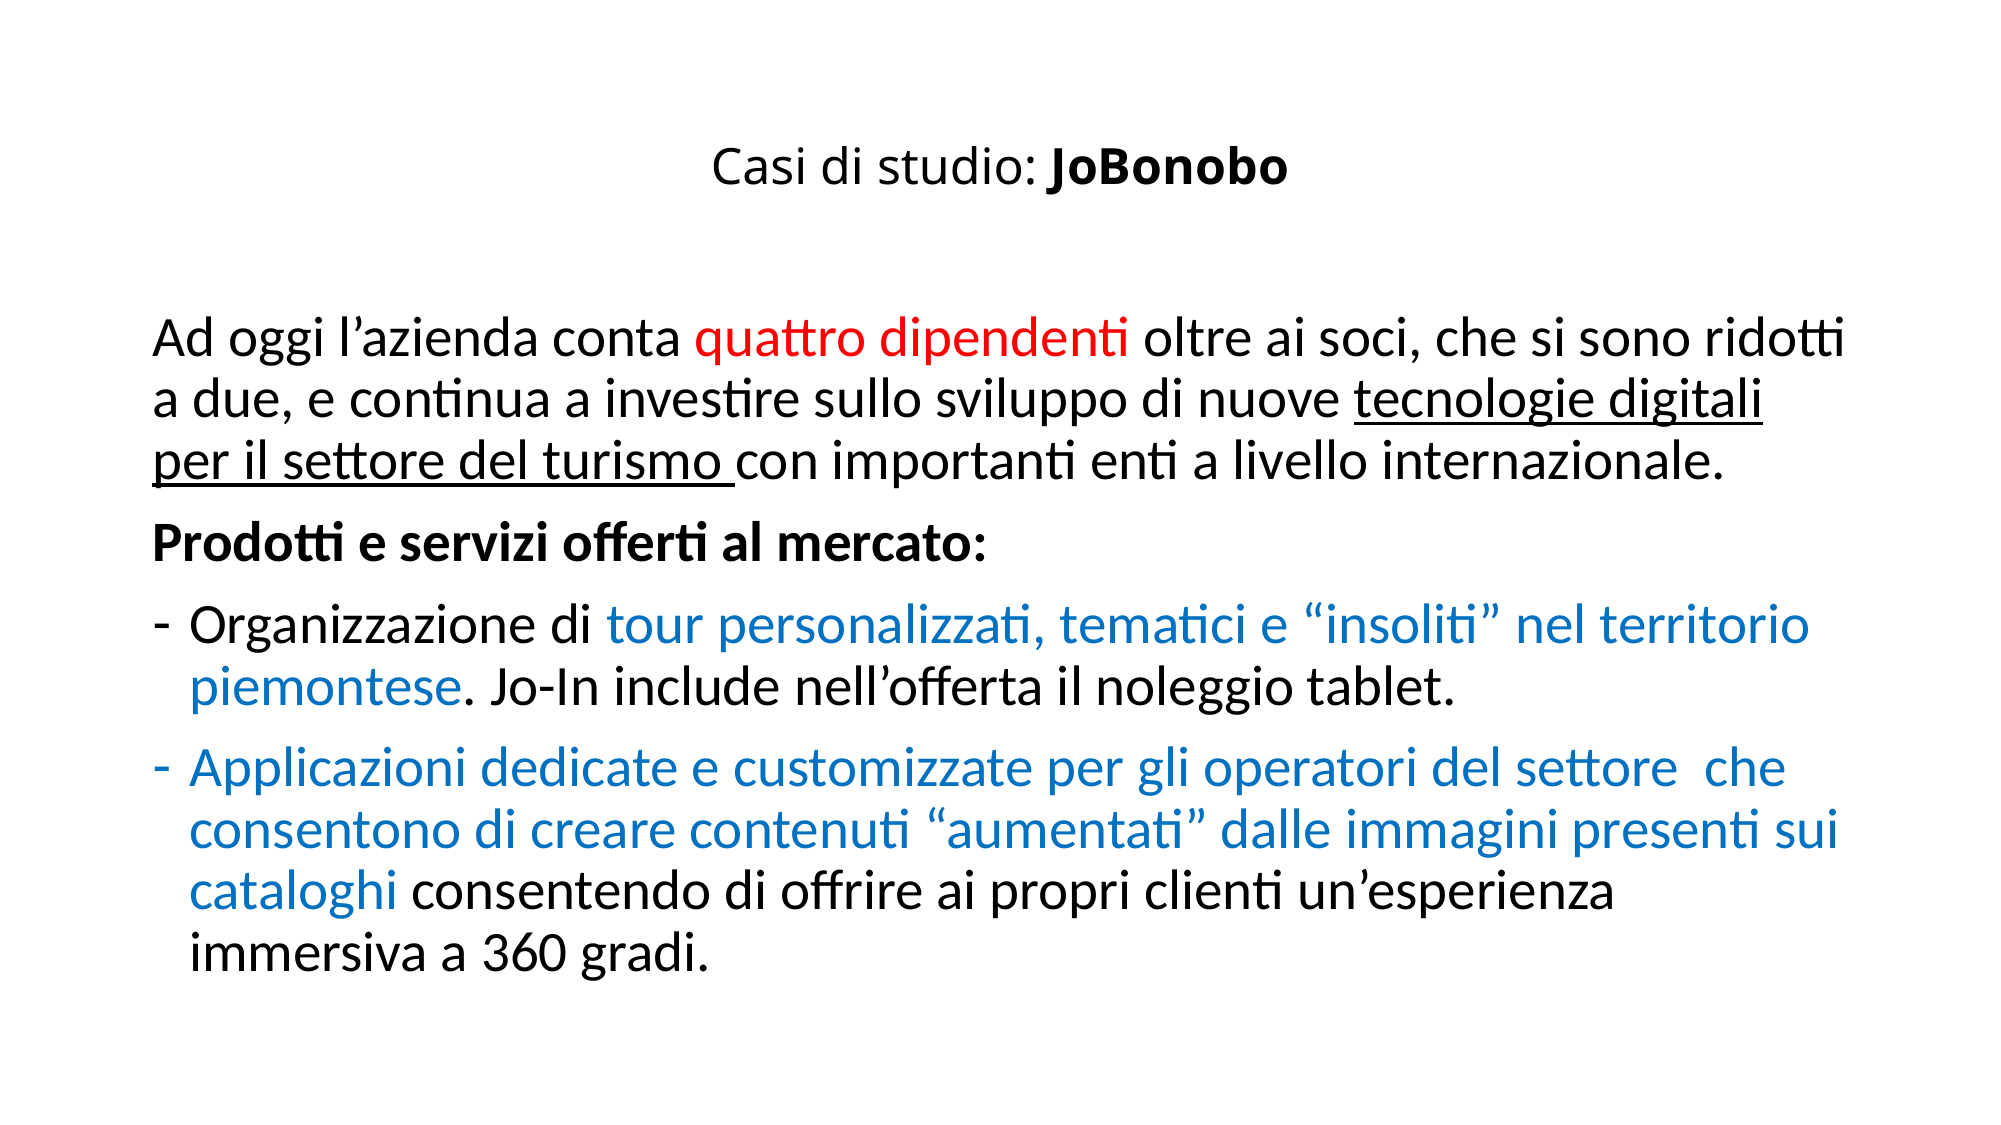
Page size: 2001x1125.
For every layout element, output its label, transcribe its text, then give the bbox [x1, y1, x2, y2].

list Ad oggi l’azienda conta quattro dipendenti oltre ai soci, che si sono ridotti a due, e continua a investire sullo sviluppo di nuove tecnologie digitali per il settore del turismo con importanti enti a livello internazionale. Prodotti e servizi offerti al mercato: Organizzazione di tour personalizzati, tematici e “insoliti” nel territorio piemontese. Jo-In include nell’offerta il noleggio tablet. Applicazioni dedicate e customizzate per gli operatori del settore che consentono di creare contenuti “aumentati” dalle immagini presenti sui cataloghi consentendo di offrire ai propri clienti un’esperienza immersiva a 360 gradi. [137, 299, 1863, 1014]
title Casi di studio: JoBonobo [137, 59, 1863, 278]
